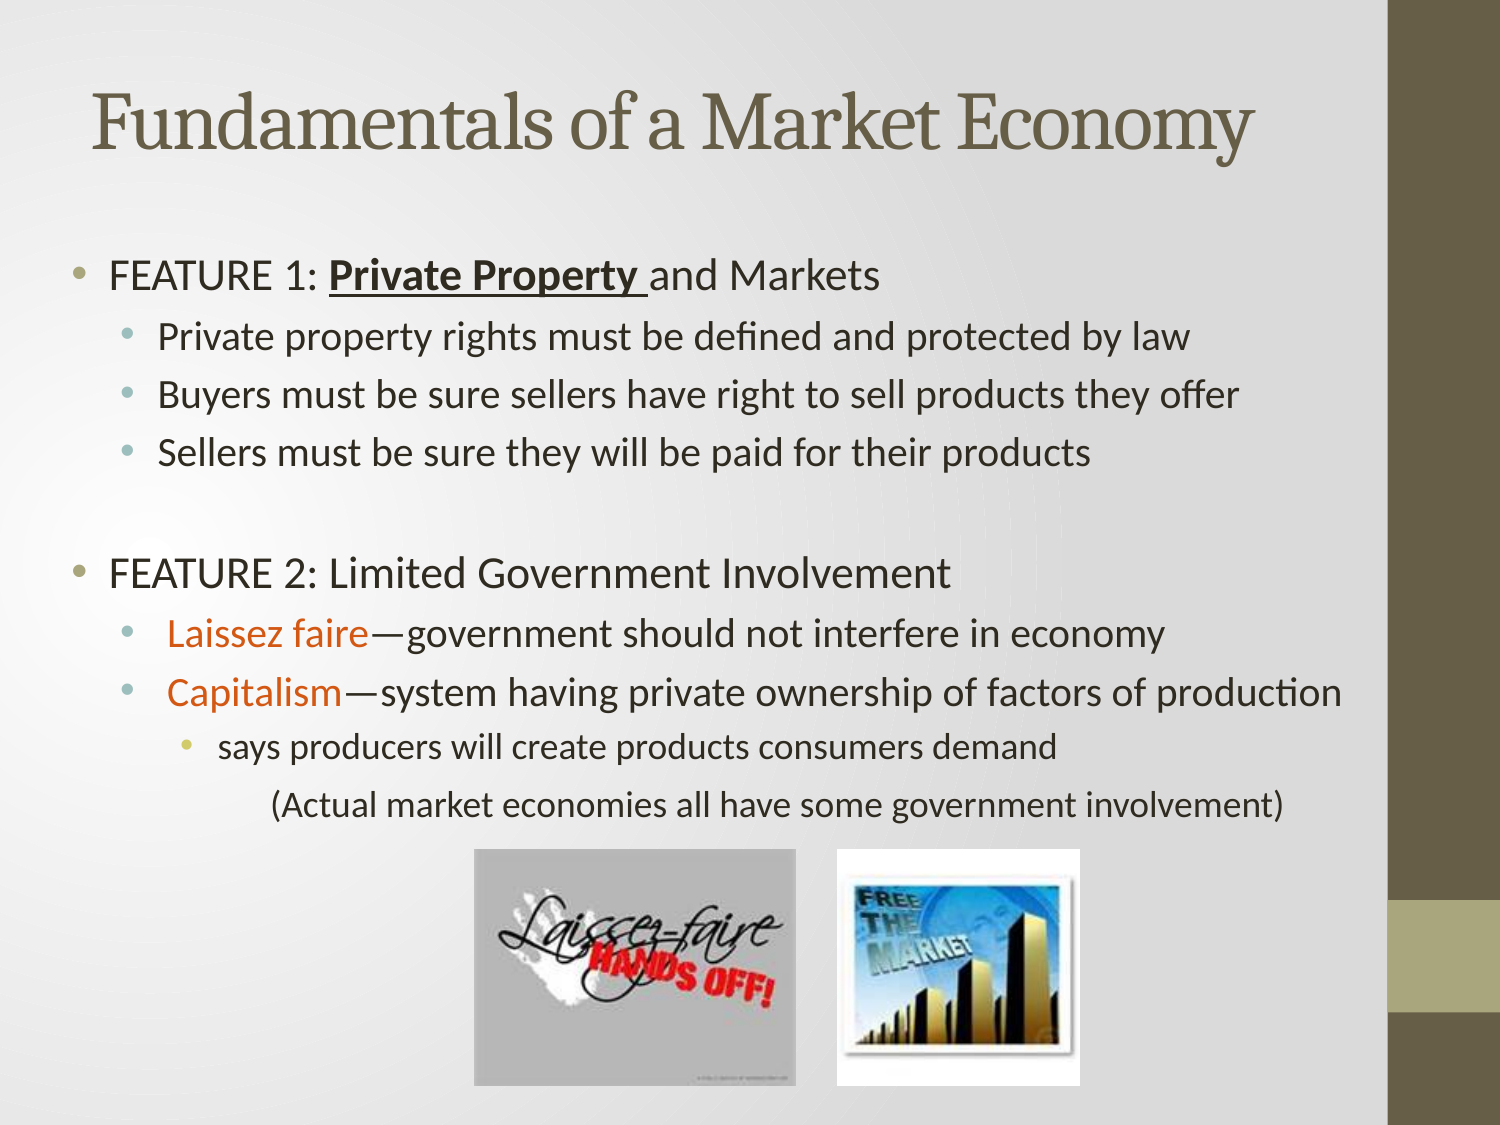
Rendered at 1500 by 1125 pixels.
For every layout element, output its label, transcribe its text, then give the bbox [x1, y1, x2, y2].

picture [836, 849, 1081, 1087]
picture [474, 849, 796, 1087]
title Fundamentals of a Market Economy [75, 45, 1388, 188]
list FEATURE 1: Private Property and Markets Private property rights must be defined and protected by law Buyers must be sure sellers have right to sell products they offer Sellers must be sure they will be paid for their products FEATURE 2: Limited Government Involvement Laissez faire—government should not interfere in economy Capitalism—system having private ownership of factors of production says producers will create products consumers demand (Actual market economies all have some government involvement) [37, 237, 1363, 975]
